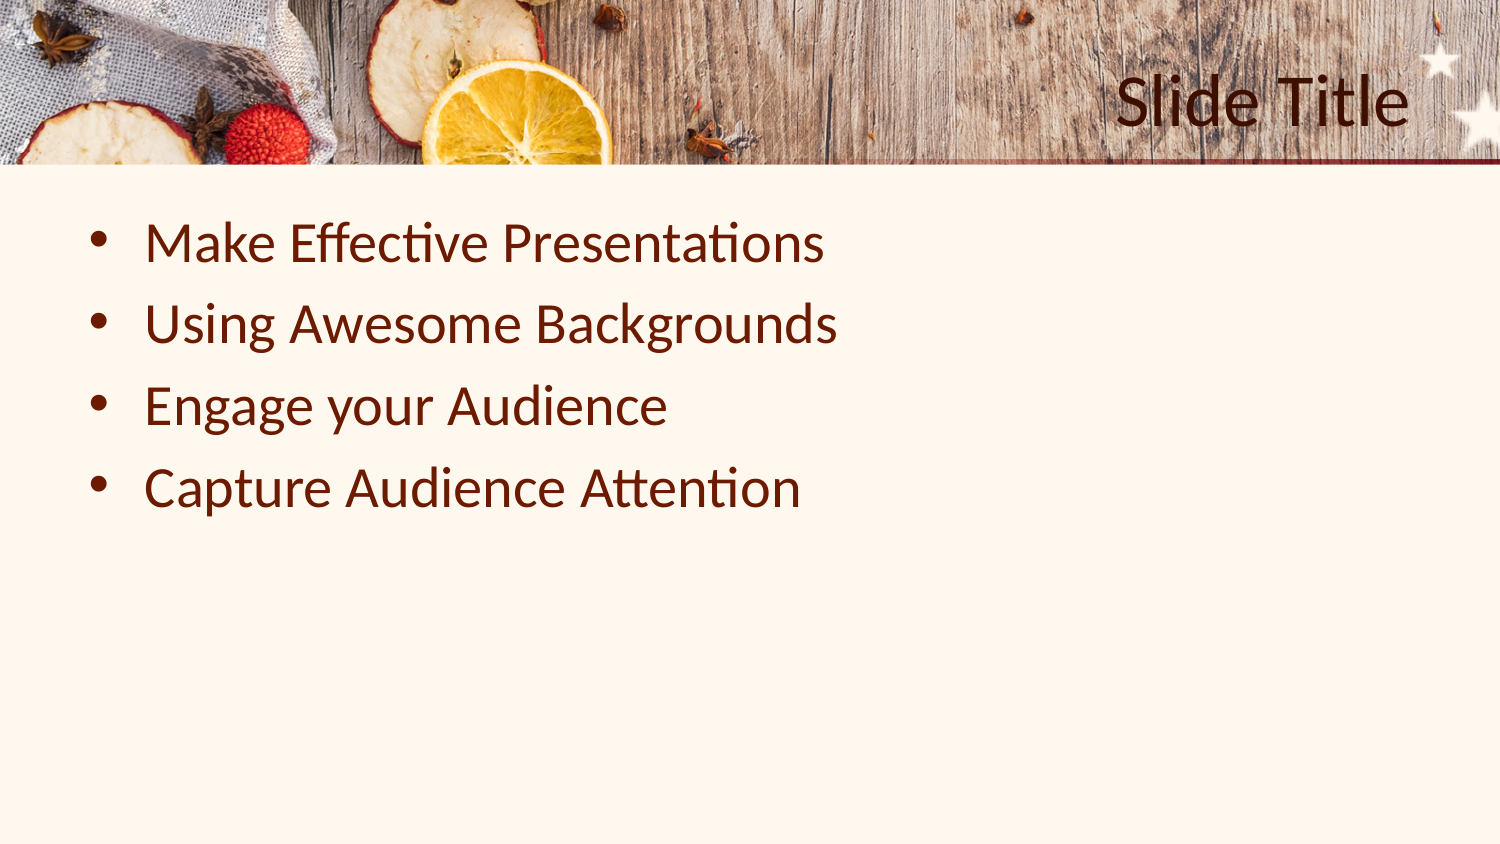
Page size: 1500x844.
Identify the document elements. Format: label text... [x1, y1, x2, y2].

list Make Effective Presentations Using Awesome Backgrounds Engage your Audience Capture Audience Attention [73, 196, 1427, 773]
picture [0, 0, 1500, 844]
title Slide Title [73, 21, 1427, 172]
